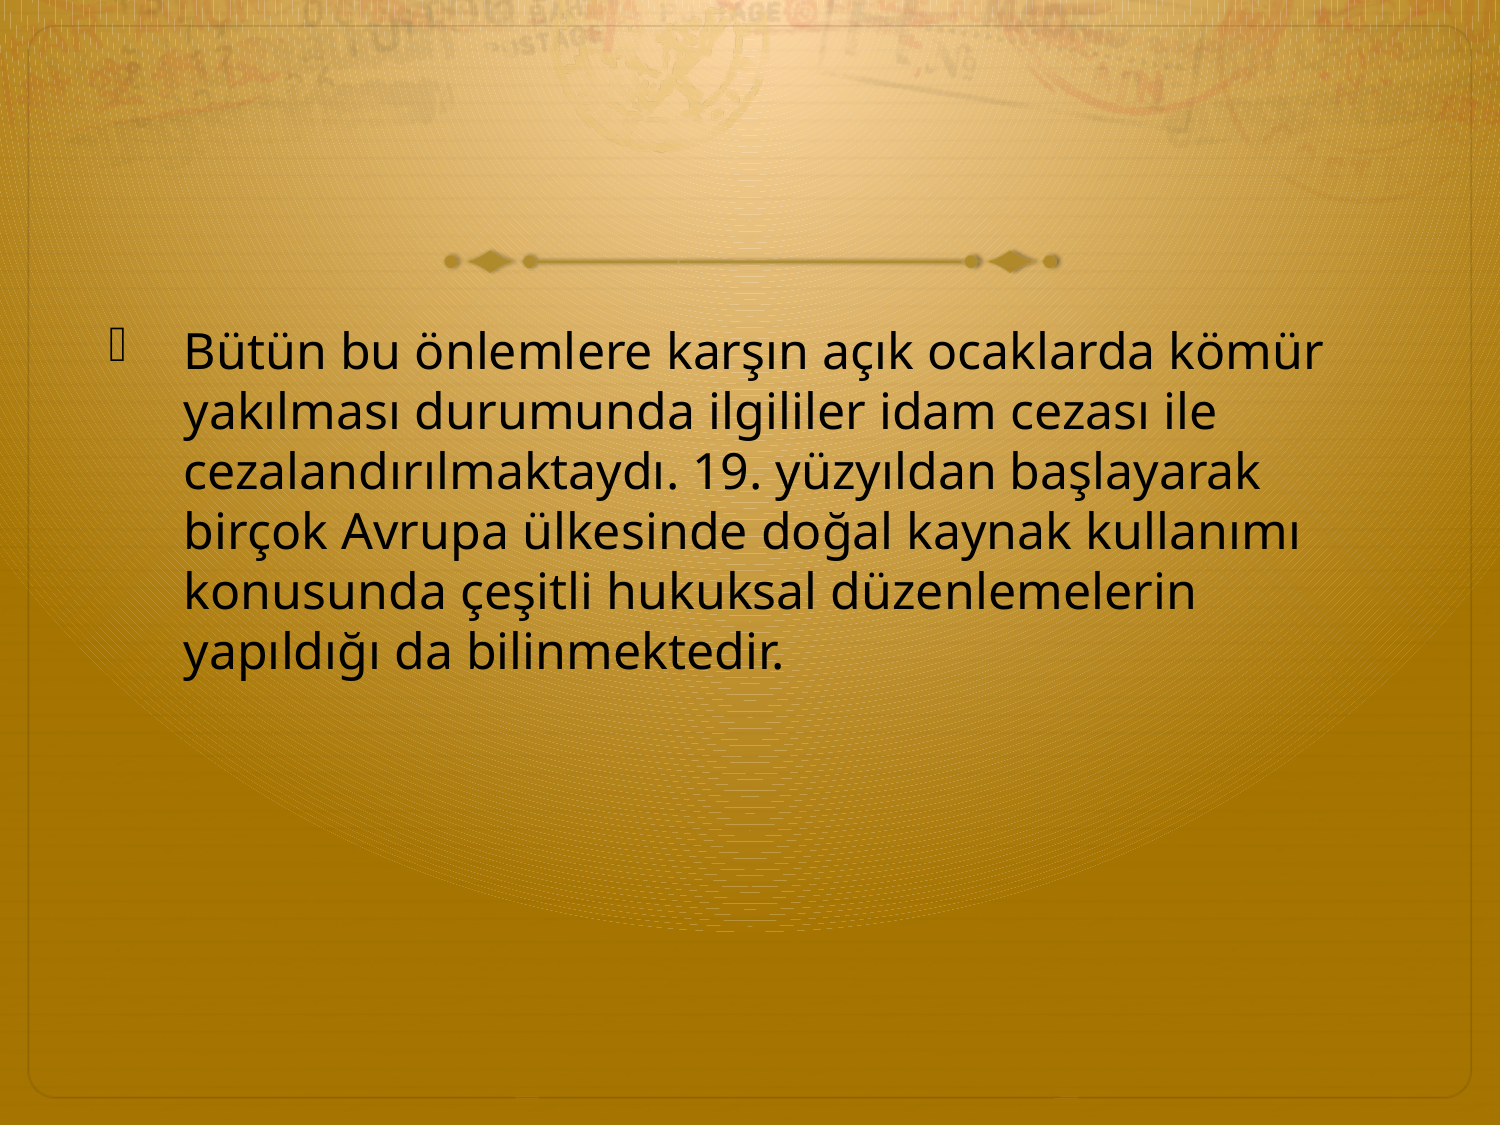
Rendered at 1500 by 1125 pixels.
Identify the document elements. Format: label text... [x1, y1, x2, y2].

picture [0, 0, 1500, 1125]
list Bütün bu önlemlere karşın açık ocaklarda kömür yakılması durumunda ilgililer idam cezası ile cezalandırılmaktaydı. 19. yüzyıldan başlayarak birçok Avrupa ülkesinde doğal kaynak kullanımı konusunda çeşitli hukuksal düzenlemelerin yapıldığı da bilinmektedir. [93, 312, 1407, 988]
